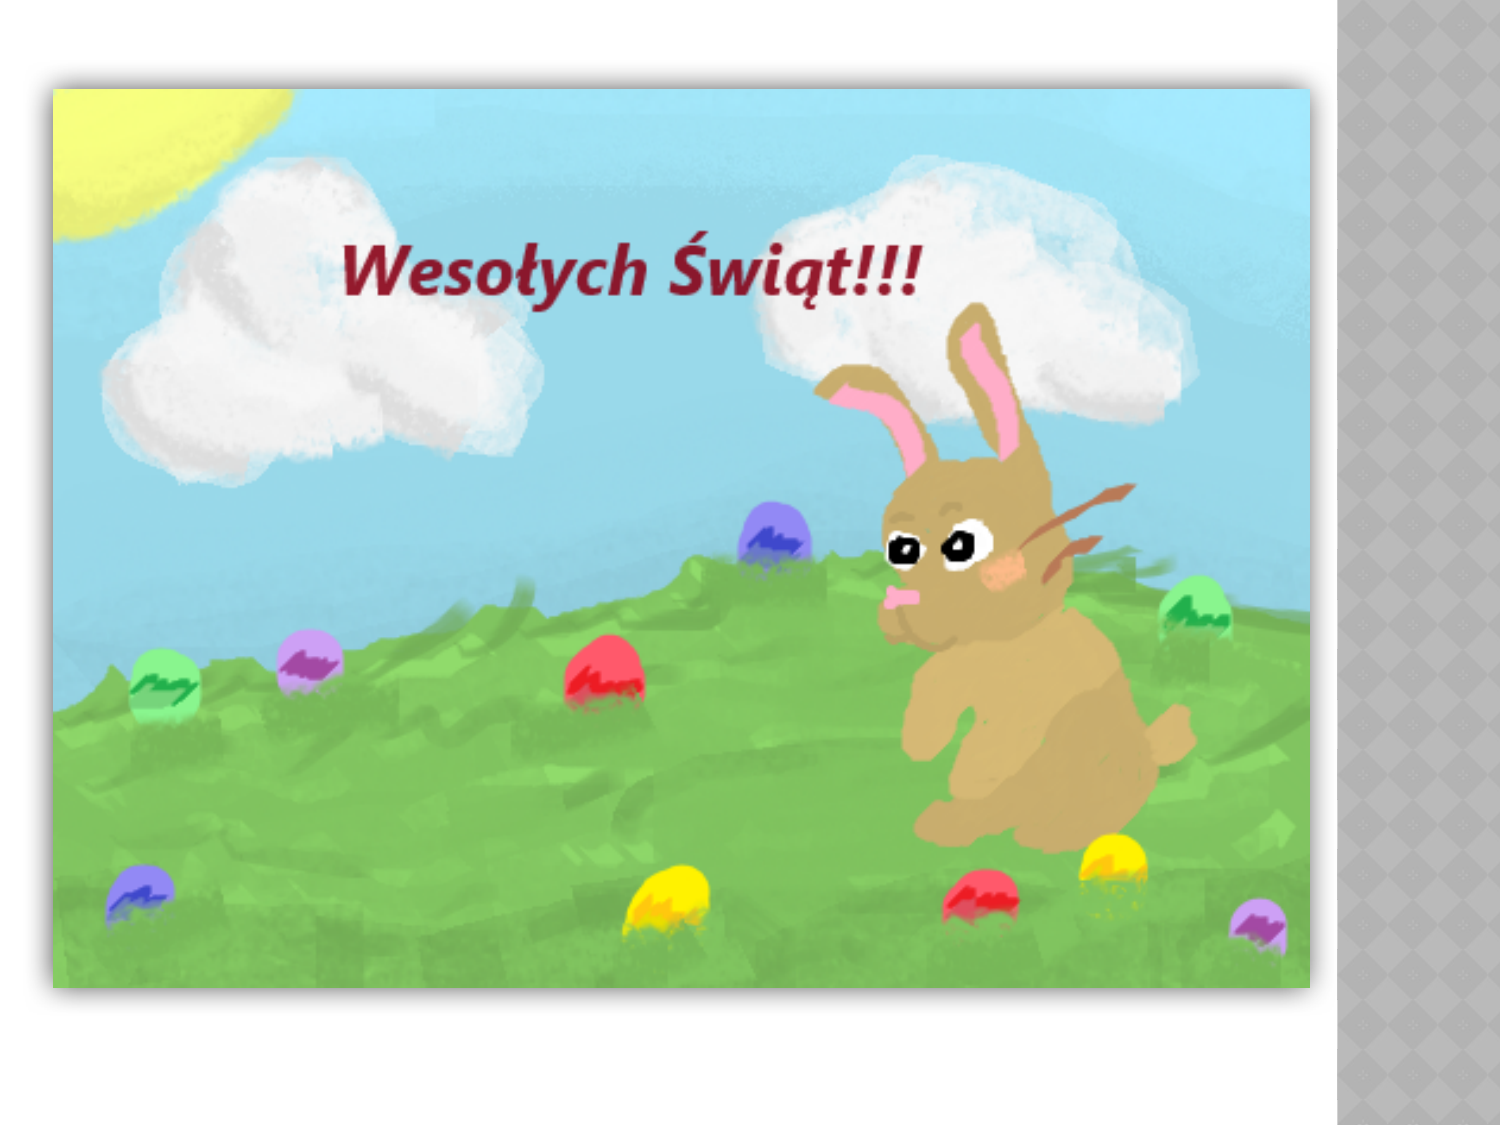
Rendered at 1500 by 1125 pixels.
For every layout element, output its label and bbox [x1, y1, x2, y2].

picture [52, 89, 1310, 989]
